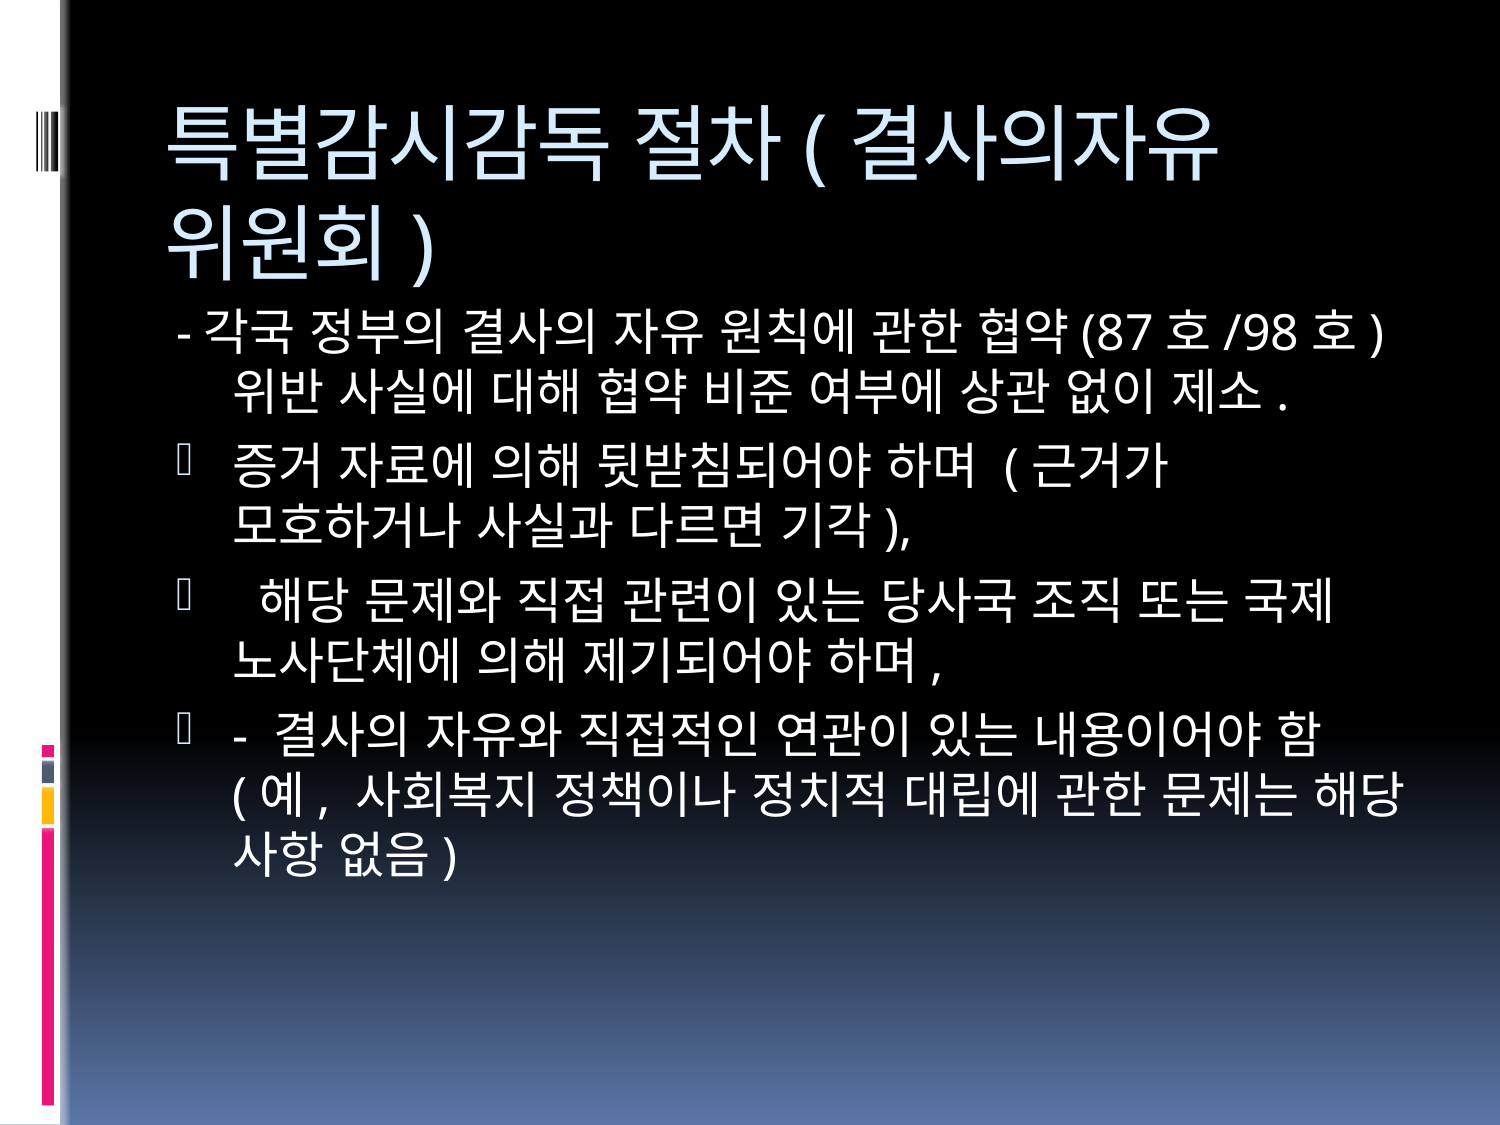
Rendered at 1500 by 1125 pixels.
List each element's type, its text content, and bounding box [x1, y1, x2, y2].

list -각국 정부의 결사의 자유 원칙에 관한 협약(87호/98호) 위반 사실에 대해 협약 비준 여부에 상관 없이 제소. 증거 자료에 의해 뒷받침되어야 하며 (근거가 모호하거나 사실과 다르면 기각), 해당 문제와 직접 관련이 있는 당사국 조직 또는 국제 노사단체에 의해 제기되어야 하며, - 결사의 자유와 직접적인 연관이 있는 내용이어야 함(예, 사회복지 정책이나 정치적 대립에 관한 문제는 해당 사항 없음) [150, 292, 1425, 1043]
title 특별감시감독 절차(결사의자유 위원회) [150, 83, 1425, 234]
